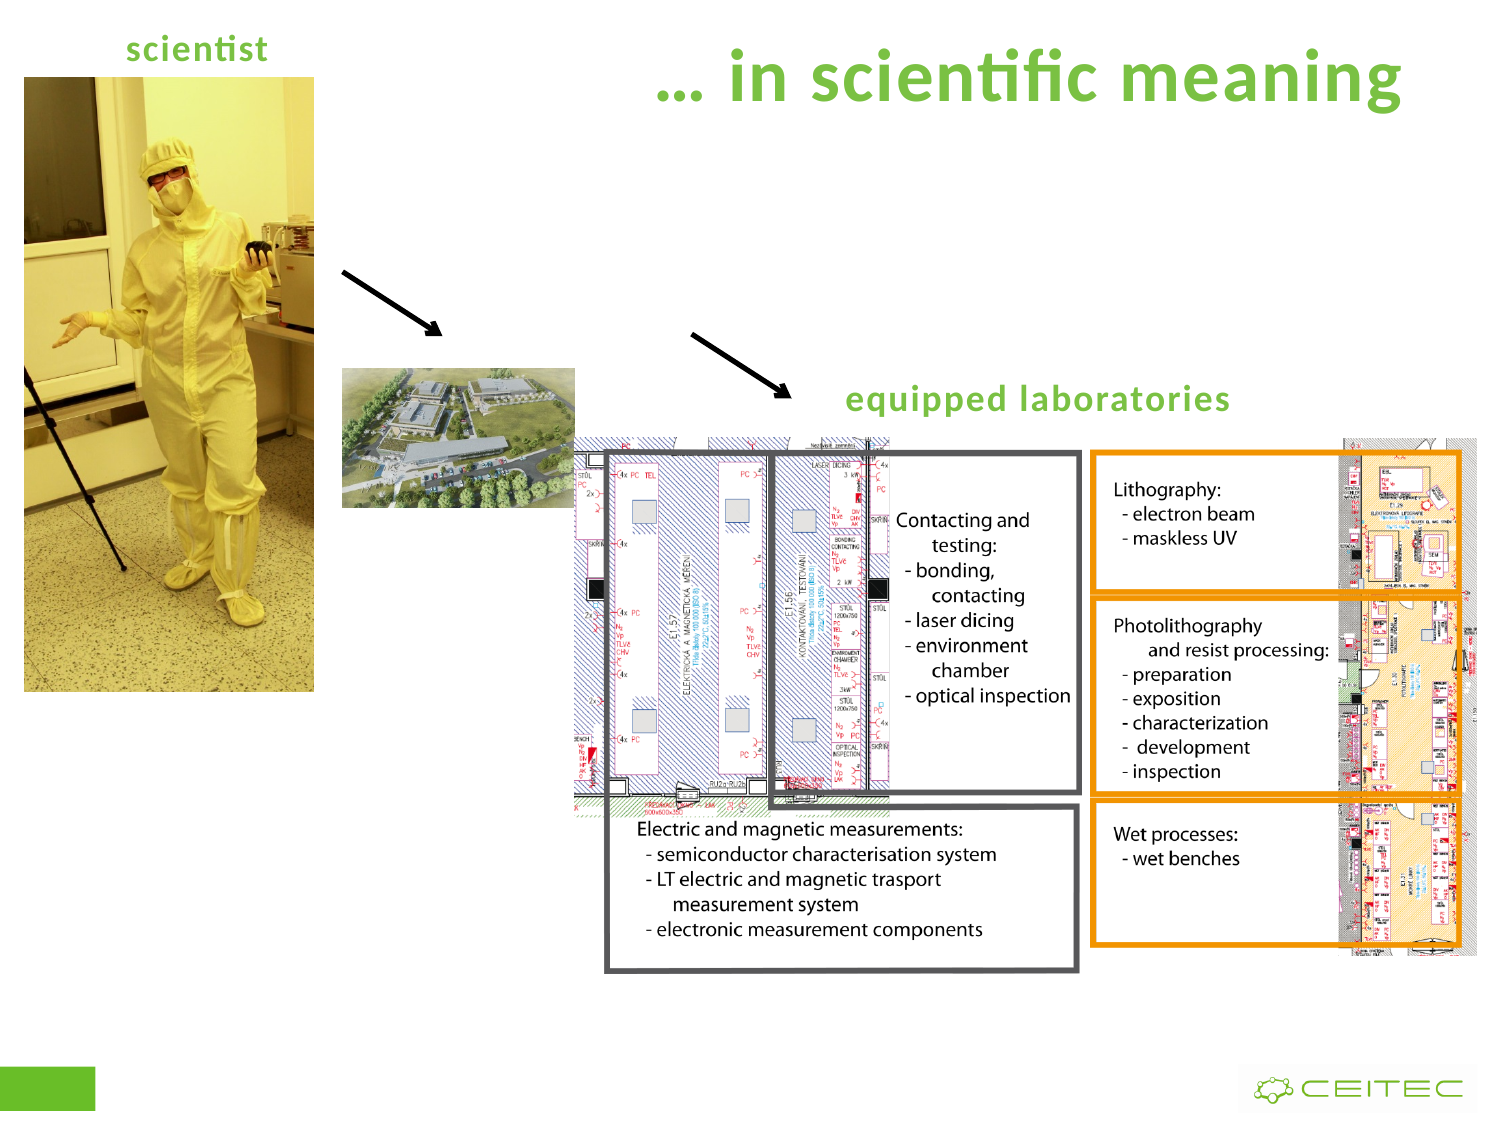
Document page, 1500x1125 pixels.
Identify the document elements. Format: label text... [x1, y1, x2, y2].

text_box equipped laboratories [830, 366, 1246, 426]
picture [1238, 1064, 1478, 1113]
title … in scientific meaning [645, 36, 1411, 225]
picture [23, 76, 315, 692]
text_box scientist [111, 16, 284, 75]
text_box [342, 271, 443, 337]
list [1090, 437, 1477, 956]
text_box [691, 333, 792, 399]
picture [342, 367, 1082, 974]
